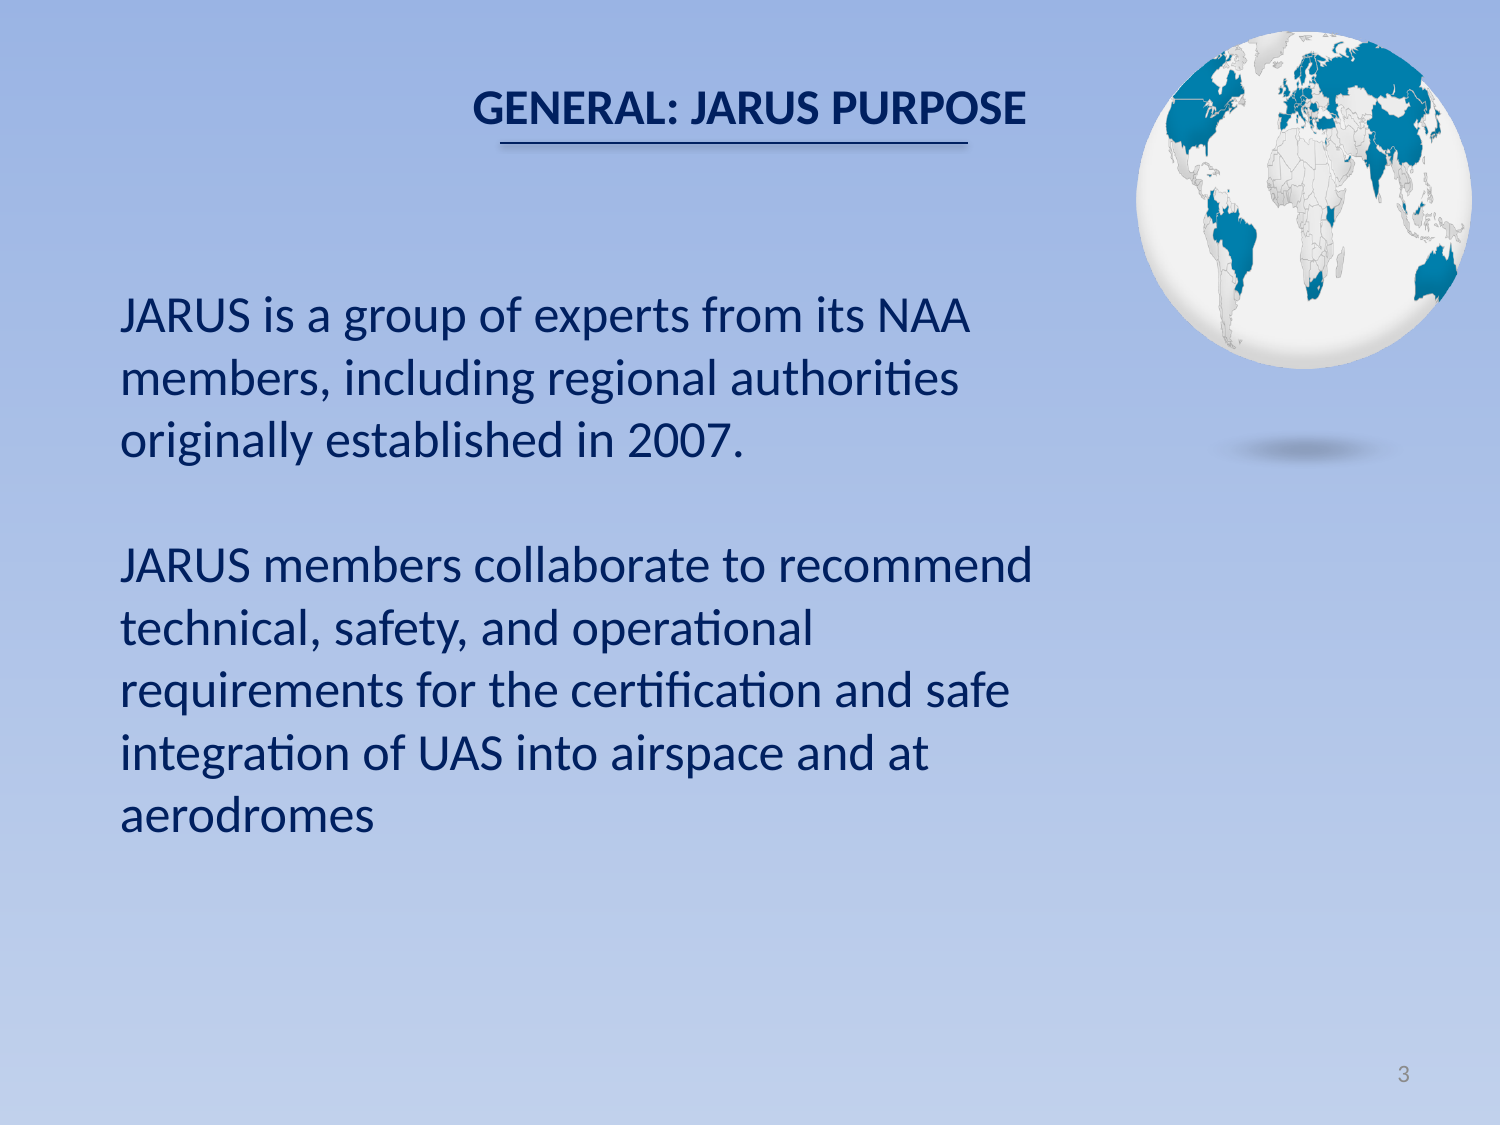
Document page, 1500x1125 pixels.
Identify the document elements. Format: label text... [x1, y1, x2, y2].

text_box JARUS is a group of experts from its NAA members, including regional authorities originally established in 2007. JARUS members collaborate to recommend technical, safety, and operational requirements for the certification and safe integration of UAS into airspace and at aerodromes [104, 273, 1110, 913]
picture [1136, 29, 1476, 470]
slide_number 3 [1074, 1042, 1425, 1103]
title GENERAL: JARUS PURPOSE [75, 10, 1425, 199]
